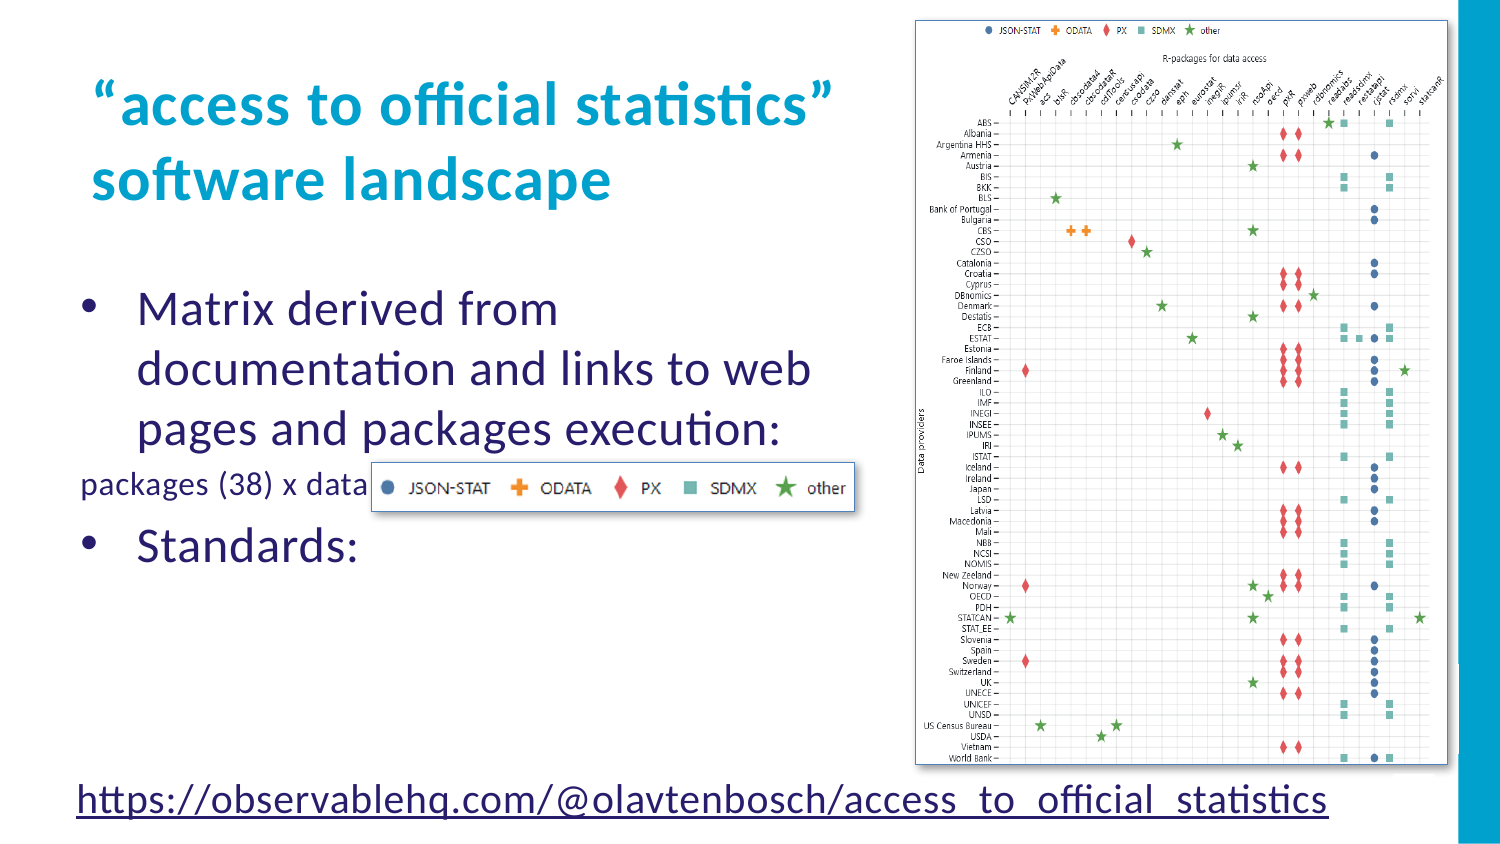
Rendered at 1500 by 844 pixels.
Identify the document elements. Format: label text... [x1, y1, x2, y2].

list “access to official statistics” software landscape [76, 55, 892, 151]
picture [915, 19, 1458, 765]
list https://observablehq.com/@olavtenbosch/access_to_official_statistics [61, 764, 1479, 826]
picture [371, 461, 855, 512]
list Matrix derived from documentation and links to web pages and packages execution: packages (38) x dataproviders (60) x standards (5) Standards: [65, 268, 892, 706]
